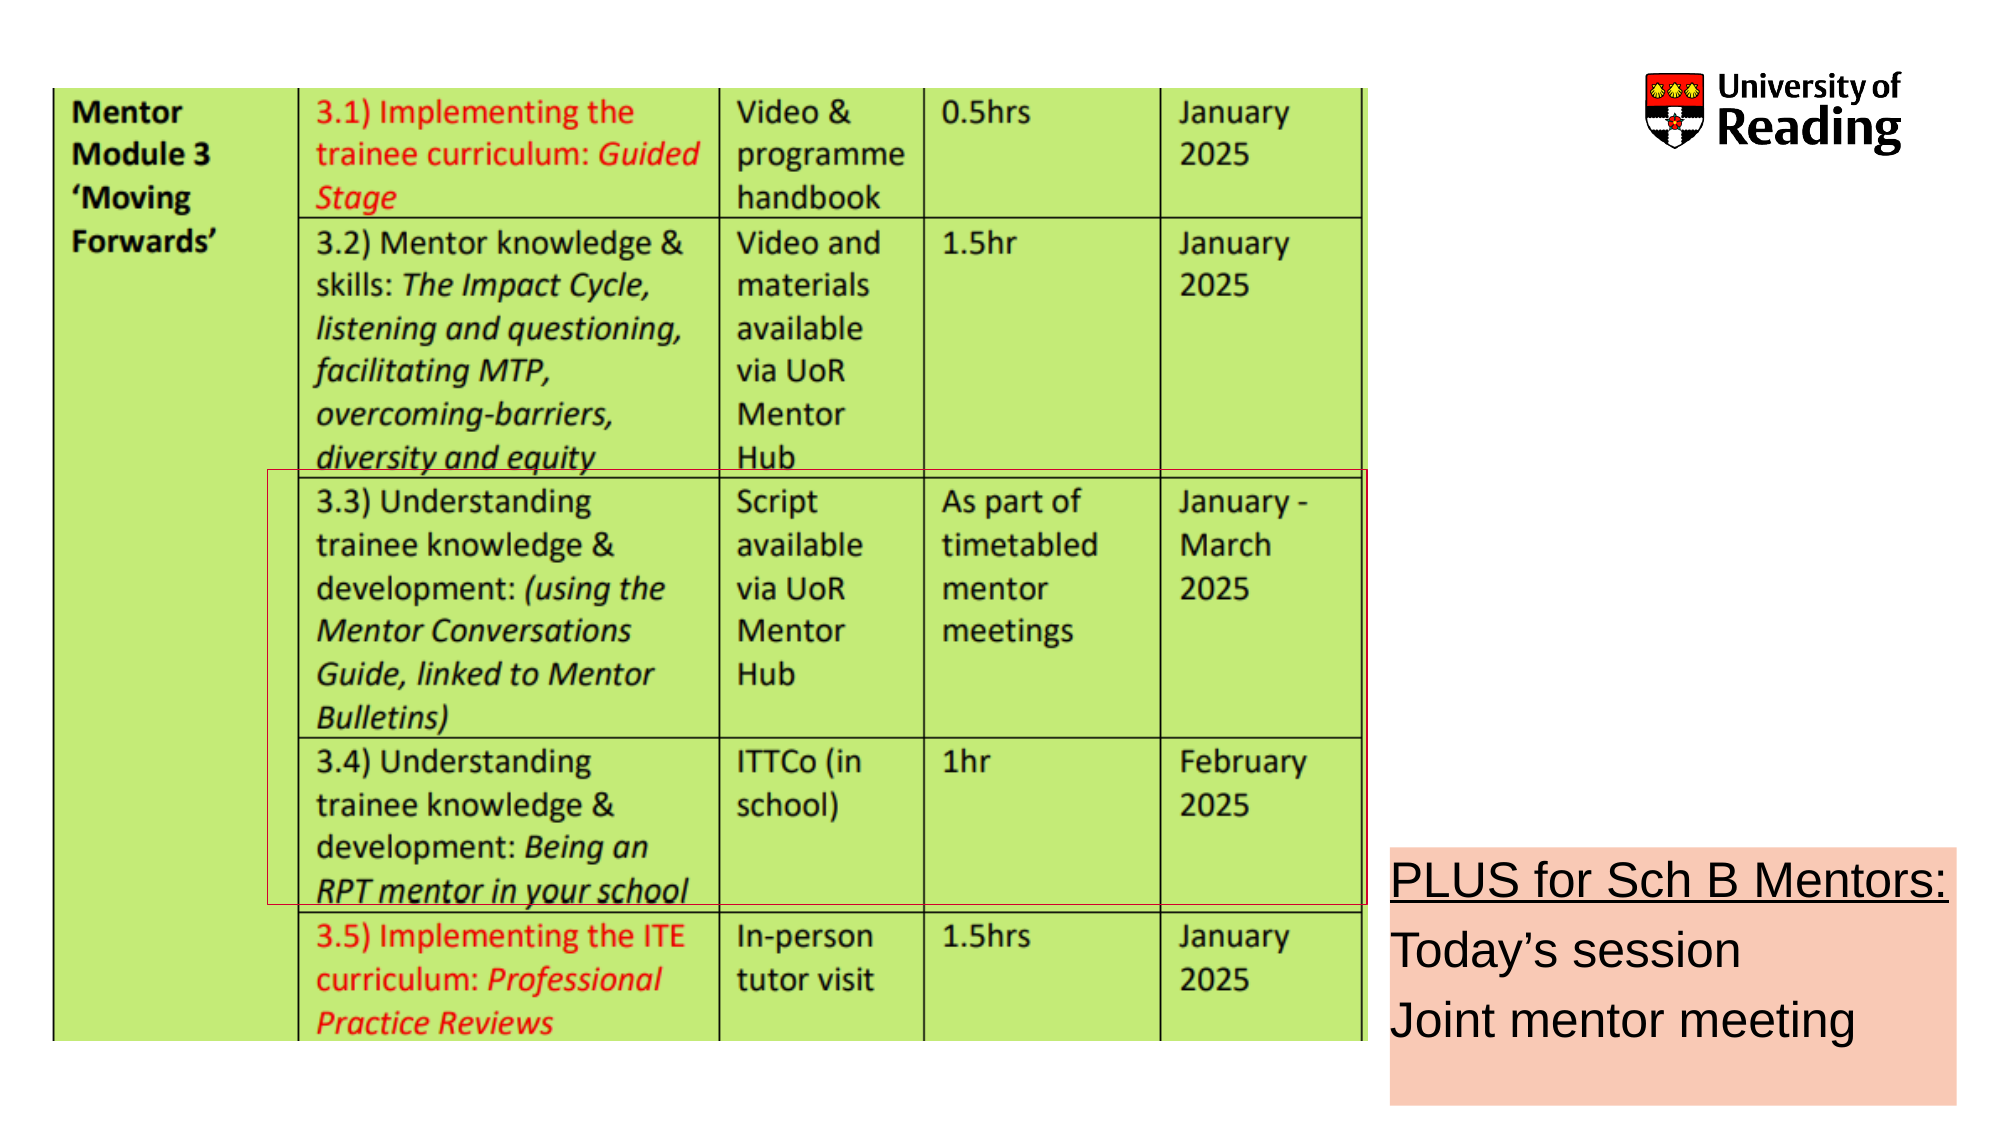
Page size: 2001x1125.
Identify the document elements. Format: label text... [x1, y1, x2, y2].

slide_number 7 [1756, 1040, 1904, 1083]
picture [1645, 71, 1902, 156]
list PLUS for Sch B Mentors: Today’s session Joint mentor meeting [1389, 847, 1957, 1106]
picture [42, 88, 1368, 1042]
